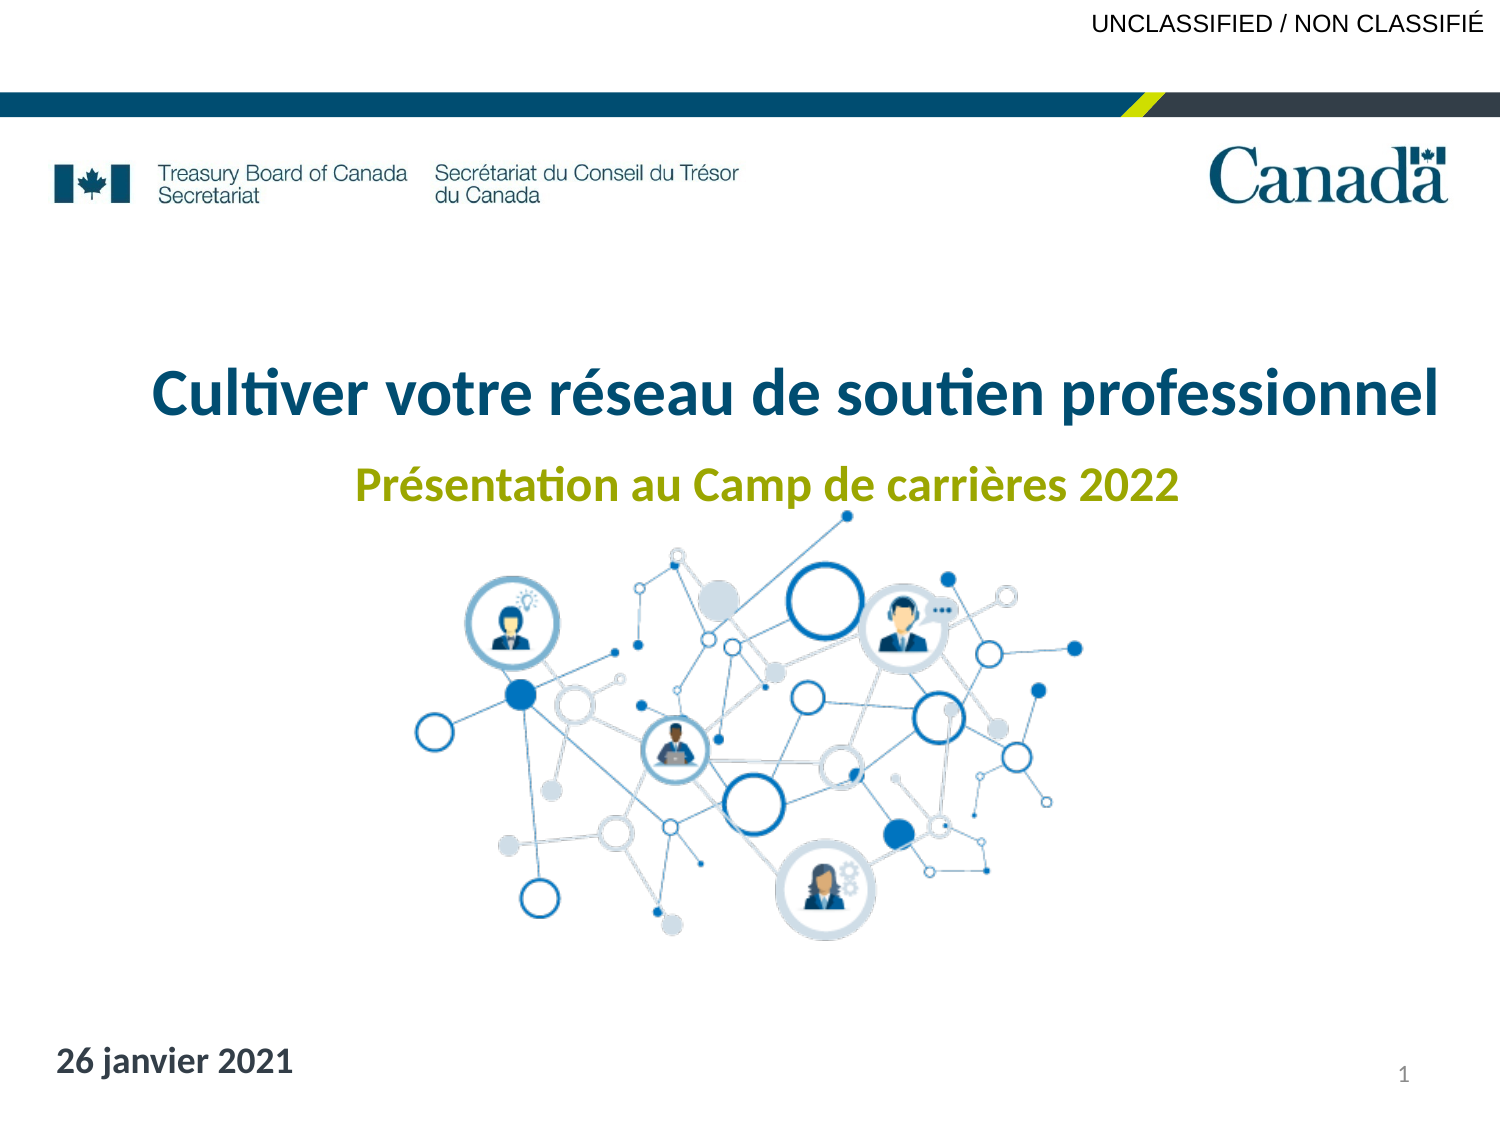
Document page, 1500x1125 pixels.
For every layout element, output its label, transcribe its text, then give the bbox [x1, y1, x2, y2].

text_box 26 janvier 2021 [41, 984, 1306, 1055]
picture [365, 491, 1132, 994]
slide_number 1 [1074, 1042, 1425, 1103]
title Cultiver votre réseau de soutien professionnel [135, 338, 1459, 439]
list Présentation au Camp de carrières 2022 [135, 444, 1400, 563]
picture [1195, 132, 1454, 212]
picture [48, 149, 748, 214]
